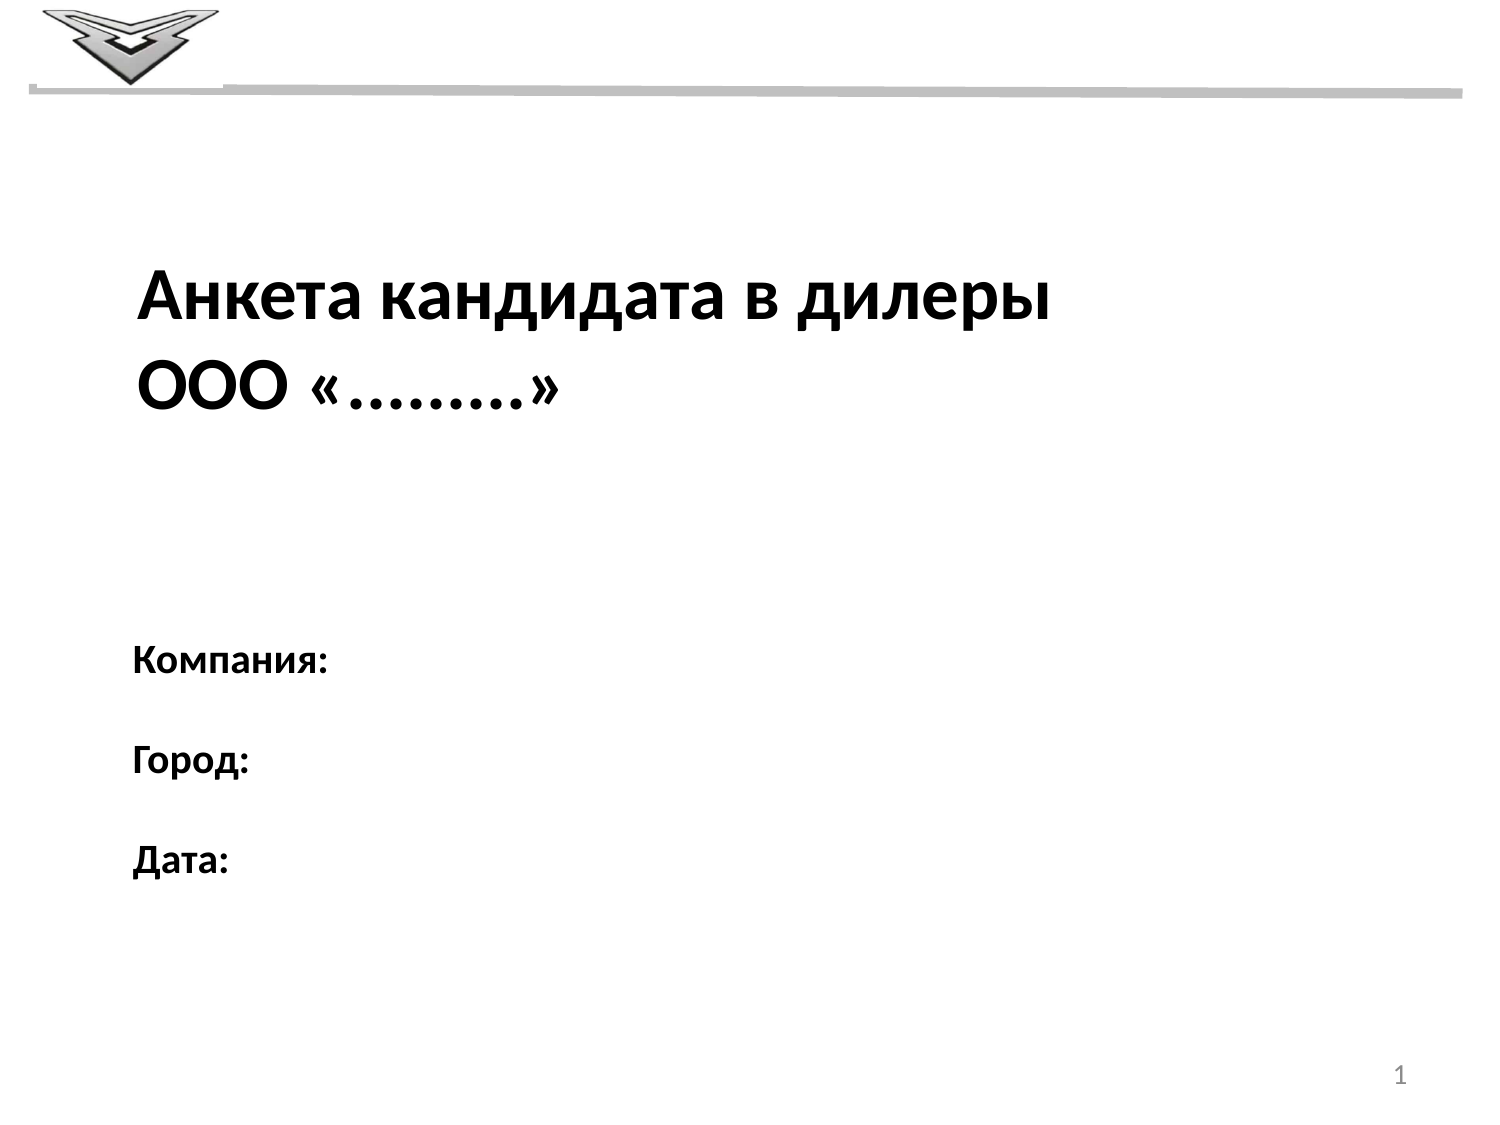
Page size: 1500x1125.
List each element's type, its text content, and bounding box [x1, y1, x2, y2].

picture [37, 3, 223, 88]
text_box Анкета кандидата в дилеры ООО «.........» [122, 237, 1316, 433]
text_box Компания: Город: Дата: [118, 623, 1146, 889]
slide_number 1 [1074, 1042, 1425, 1103]
